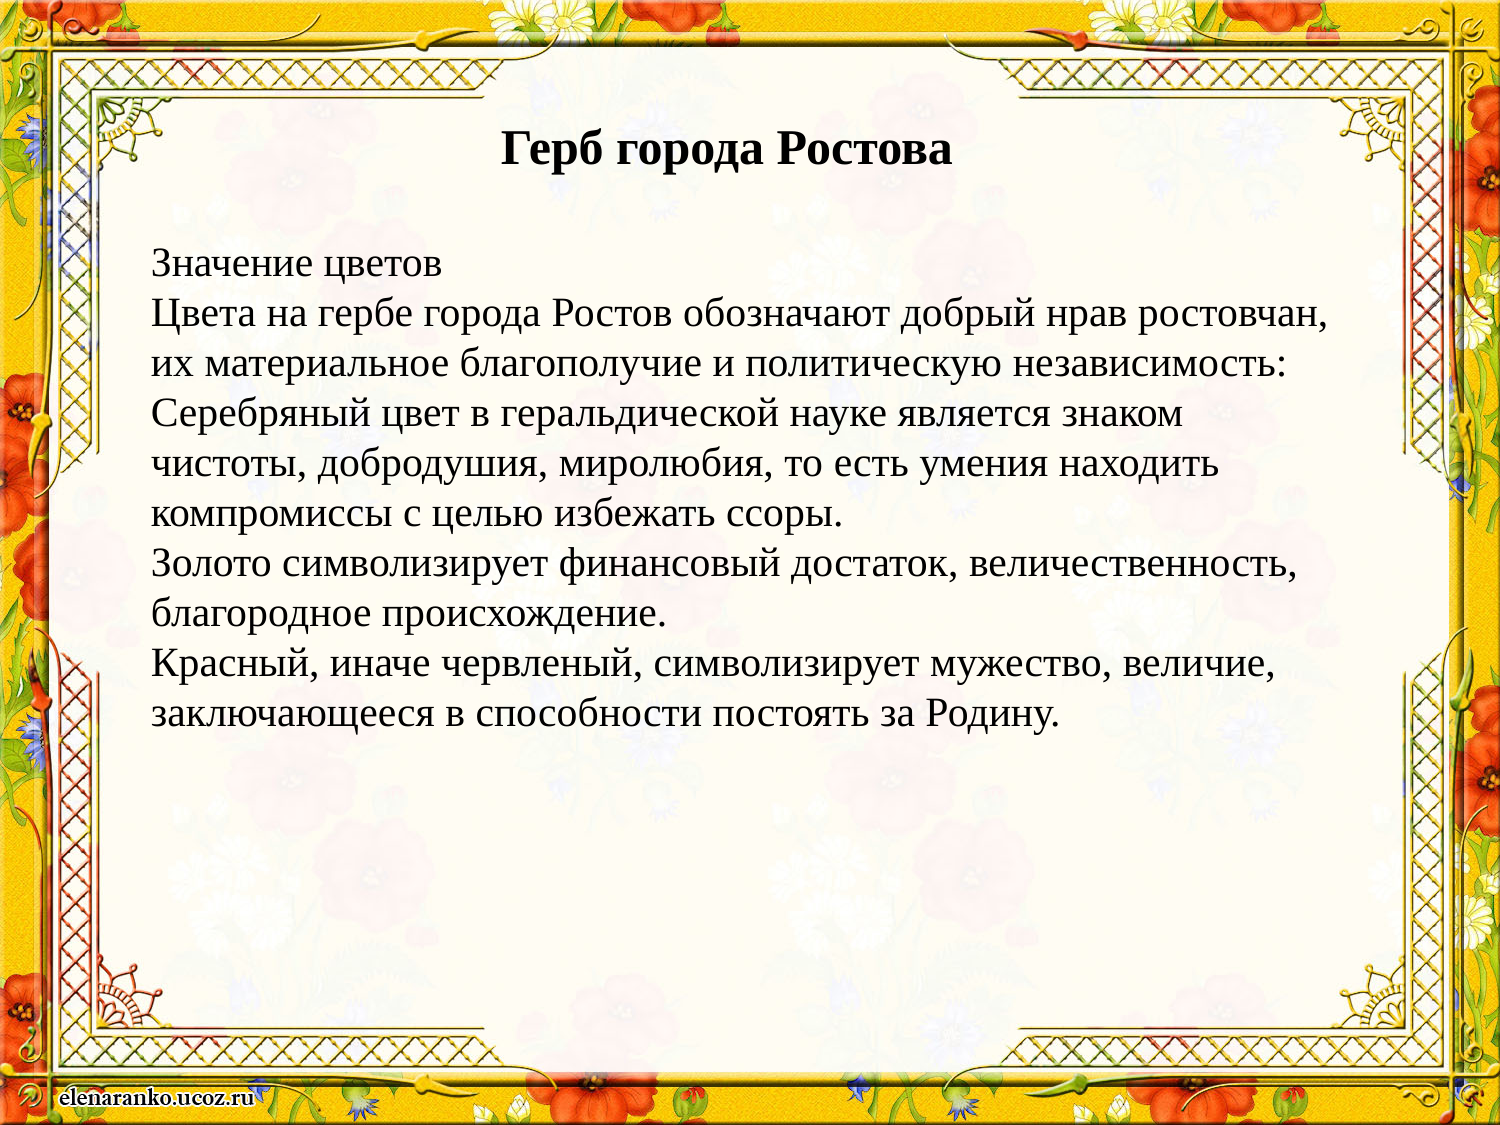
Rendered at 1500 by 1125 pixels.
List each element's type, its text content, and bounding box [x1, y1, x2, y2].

title Герб города Ростова Значение цветов Цвета на гербе города Ростов обозначают добрый нрав ростовчан, их материальное благополучие и политическую независимость: Серебряный цвет в геральдической науке является знаком чистоты, добродушия, миролюбия, то есть умения находить компромиссы с целью избежать ссоры. Золото символизирует финансовый достаток, величественность, благородное происхождение. Красный, иначе червленый, символизирует мужество, величие, заключающееся в способности постоять за Родину. [135, 326, 1350, 634]
picture [0, 0, 1500, 1125]
